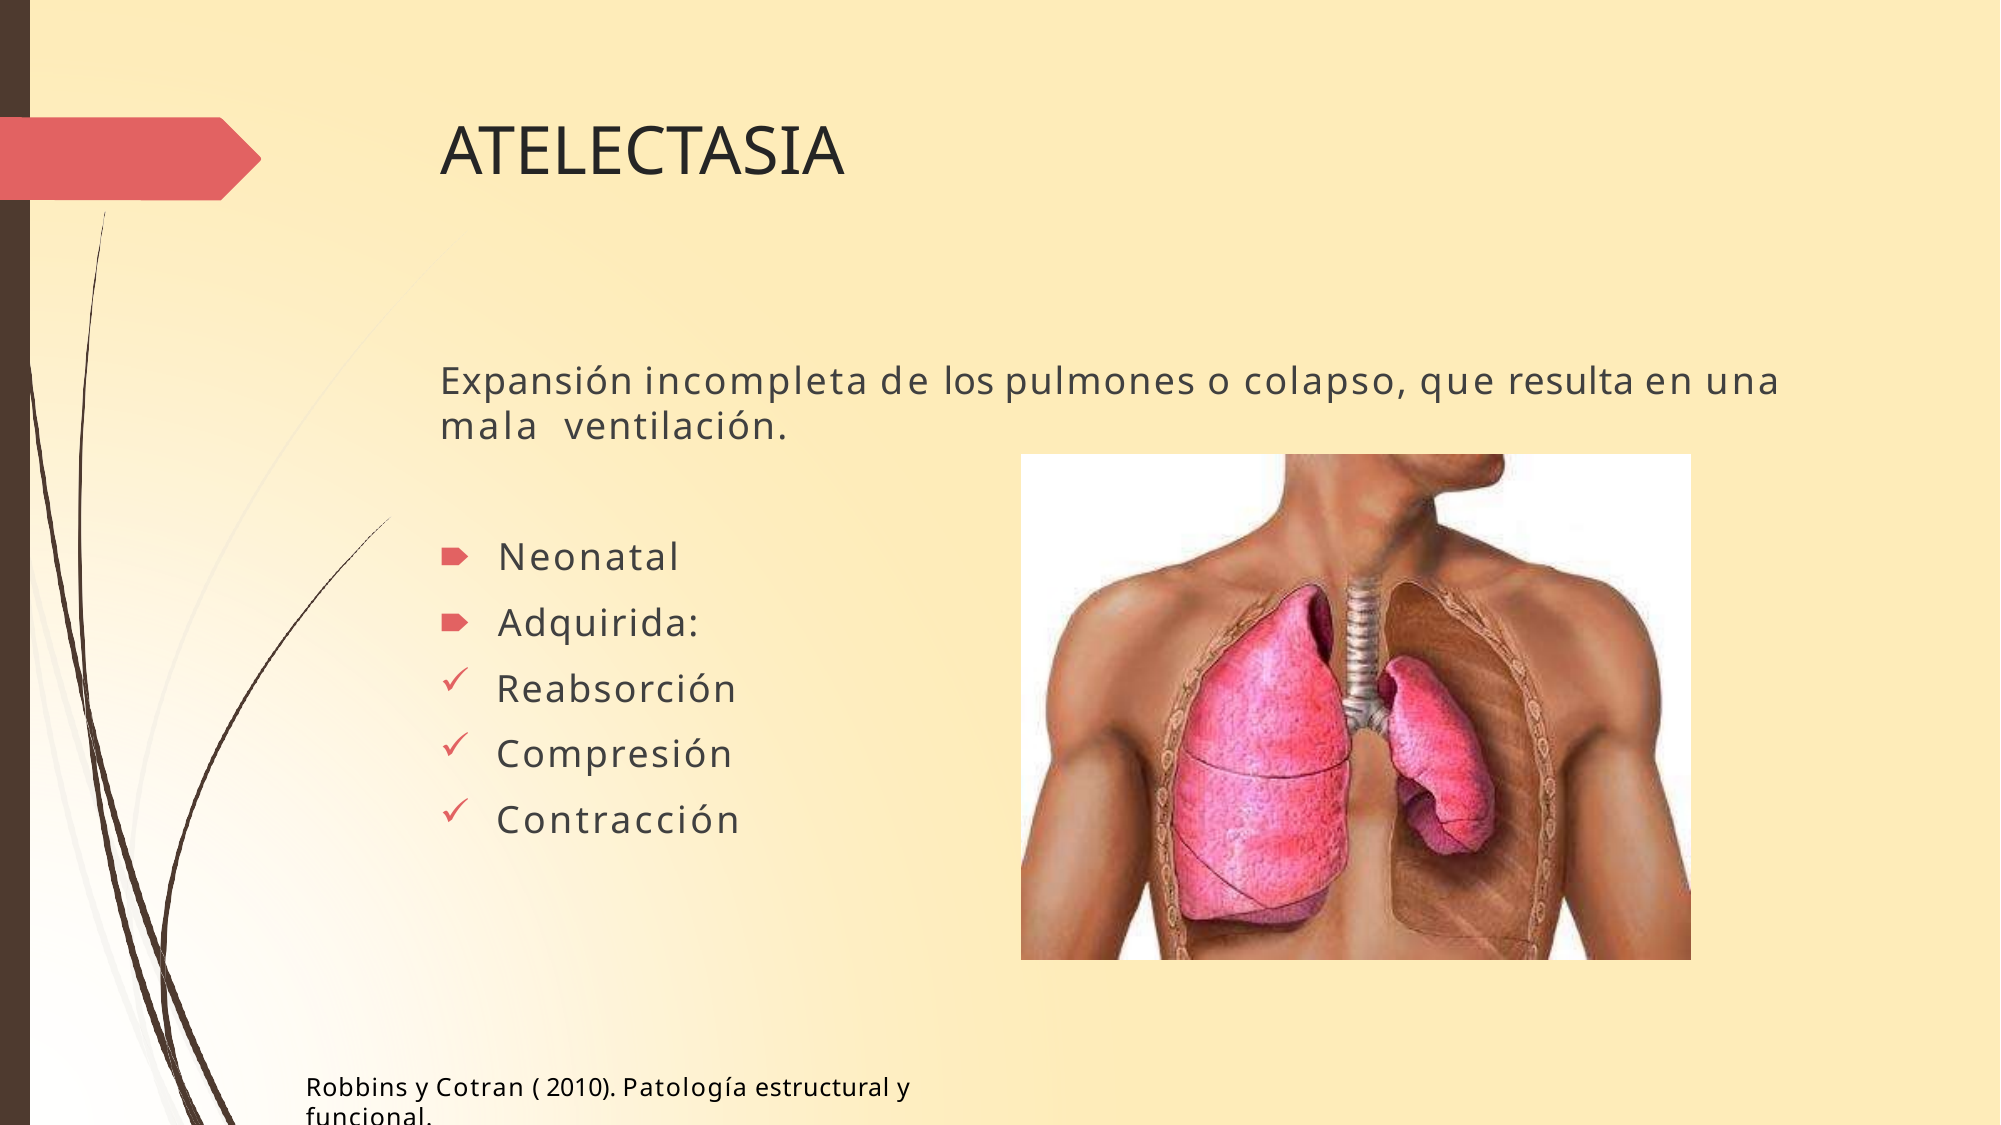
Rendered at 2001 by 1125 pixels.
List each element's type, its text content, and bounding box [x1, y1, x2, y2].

text_box Robbins y Cotran ( 2010). Patología estructural y funcional. [303, 1069, 1017, 1125]
text_box Expansión incompleta de los pulmones o colapso, que resulta en una mala ventilación. 🠶 Neonatal 🠶 Adquirida: Reabsorción Compresión Contracción [437, 354, 1809, 842]
picture [30, 0, 2000, 1125]
title ATELECTASIA [438, 106, 853, 297]
